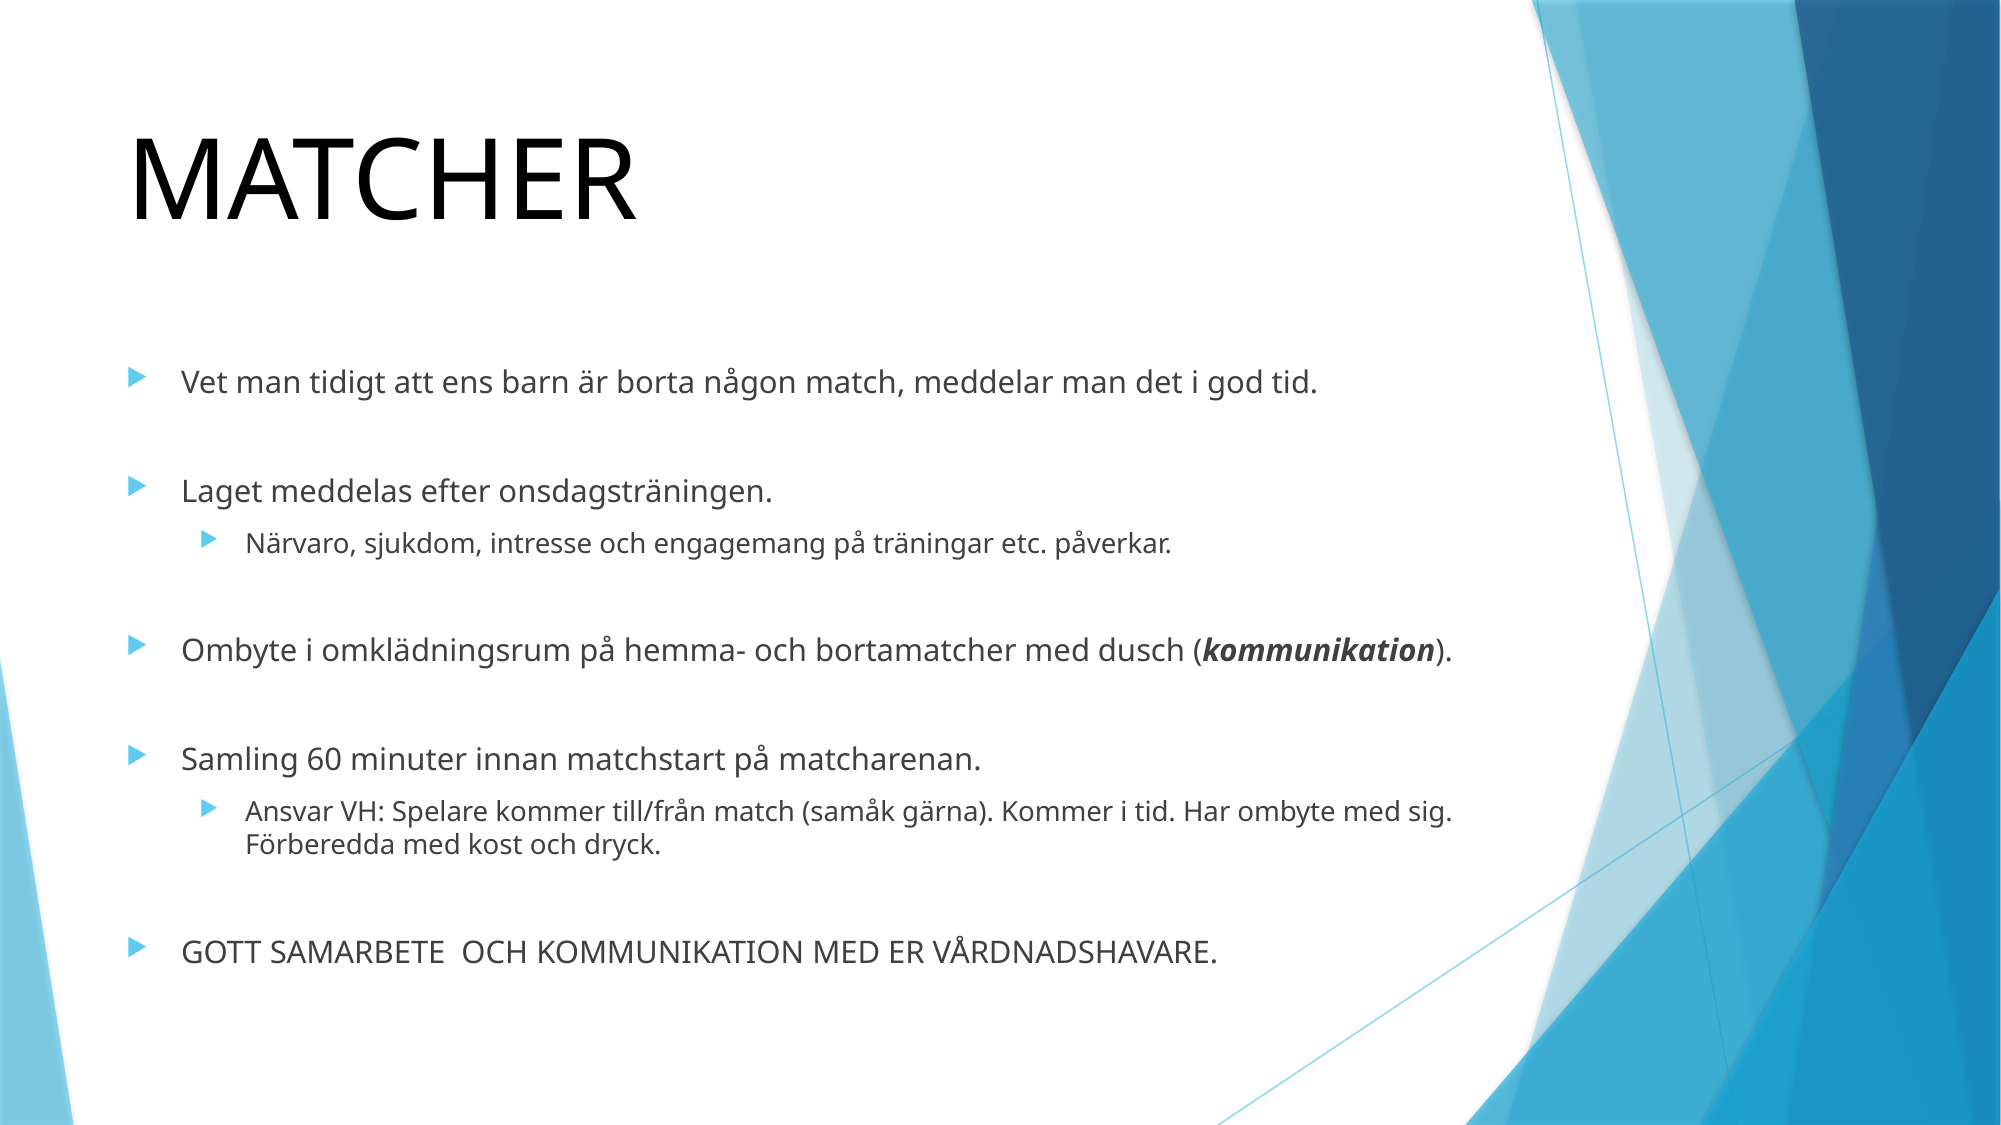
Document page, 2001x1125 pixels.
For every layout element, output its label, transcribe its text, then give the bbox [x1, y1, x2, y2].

list Vet man tidigt att ens barn är borta någon match, meddelar man det i god tid. Laget meddelas efter onsdagsträningen. Närvaro, sjukdom, intresse och engagemang på träningar etc. påverkar. Ombyte i omklädningsrum på hemma- och bortamatcher med dusch (kommunikation). Samling 60 minuter innan matchstart på matcharenan. Ansvar VH: Spelare kommer till/från match (samåk gärna). Kommer i tid. Har ombyte med sig. Förberedda med kost och dryck. GOTT SAMARBETE OCH KOMMUNIKATION MED ER VÅRDNADSHAVARE. [111, 354, 1522, 992]
title MATCHER [111, 99, 1522, 317]
